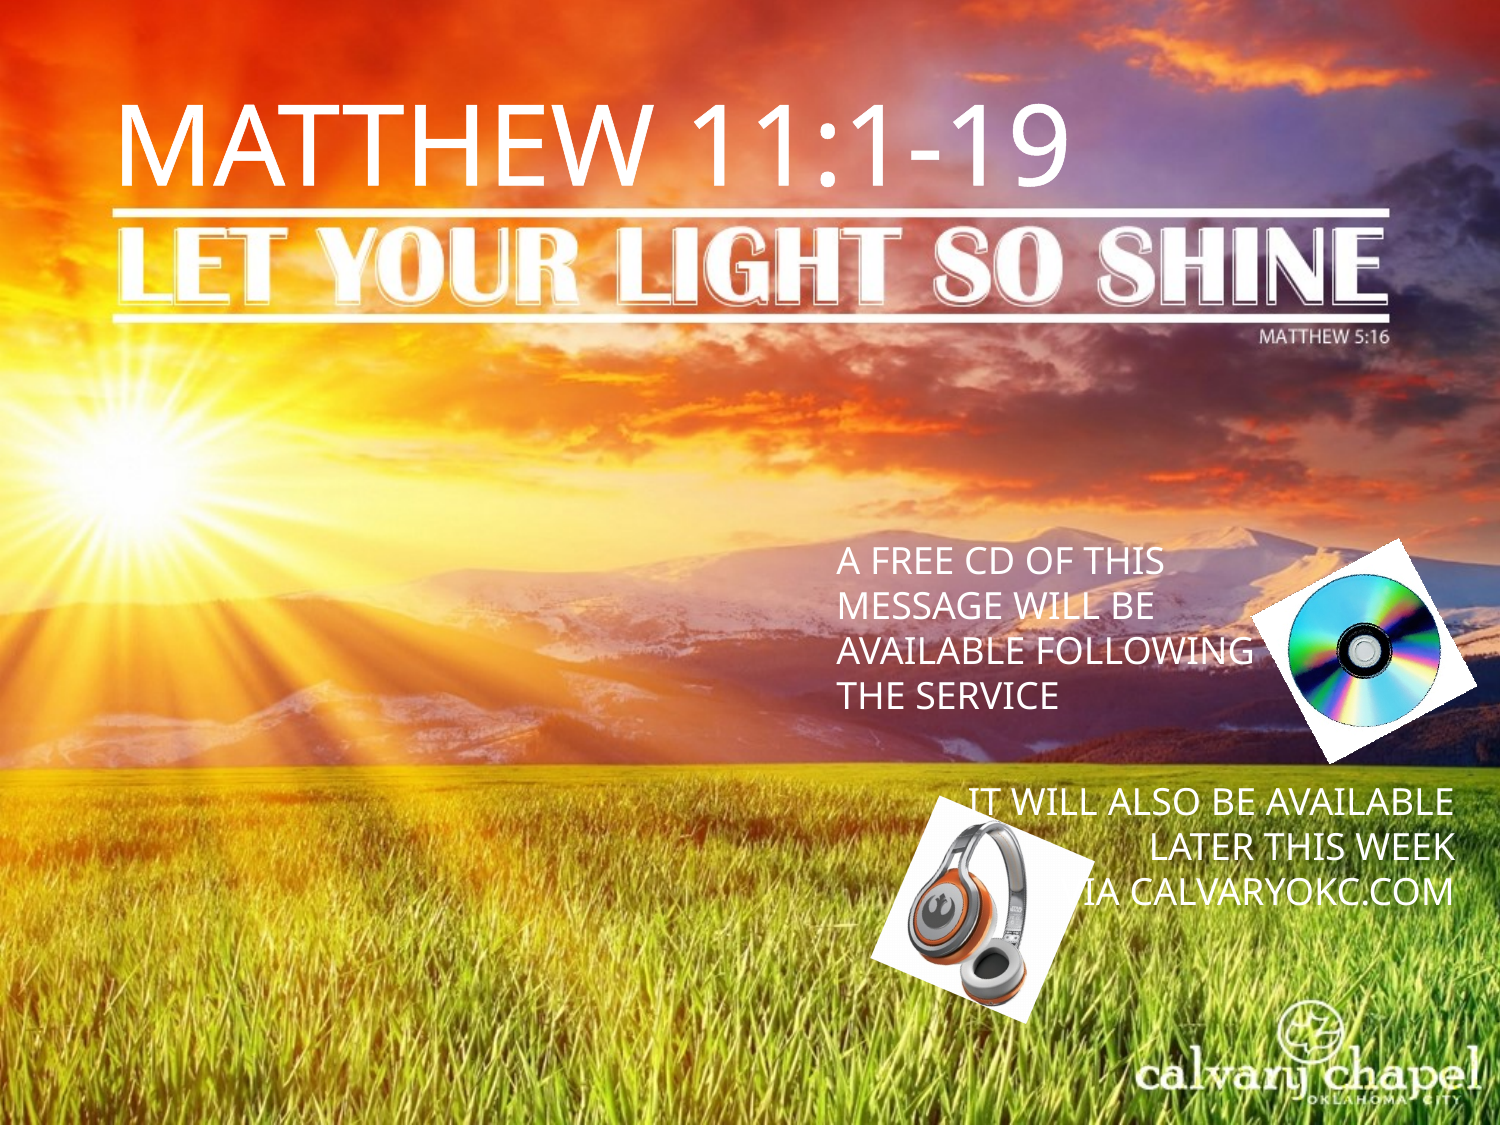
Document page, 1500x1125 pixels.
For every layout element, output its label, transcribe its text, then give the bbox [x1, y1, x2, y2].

text_box IT WILL ALSO be available LATER THIS WEEK VIA cALVARYOKC.COM [908, 770, 1470, 920]
text_box A free CD of this message will be available following the service [821, 529, 1347, 725]
text_box MATTHEW 11:1-19 [96, 65, 1375, 216]
picture [0, 0, 1500, 1125]
